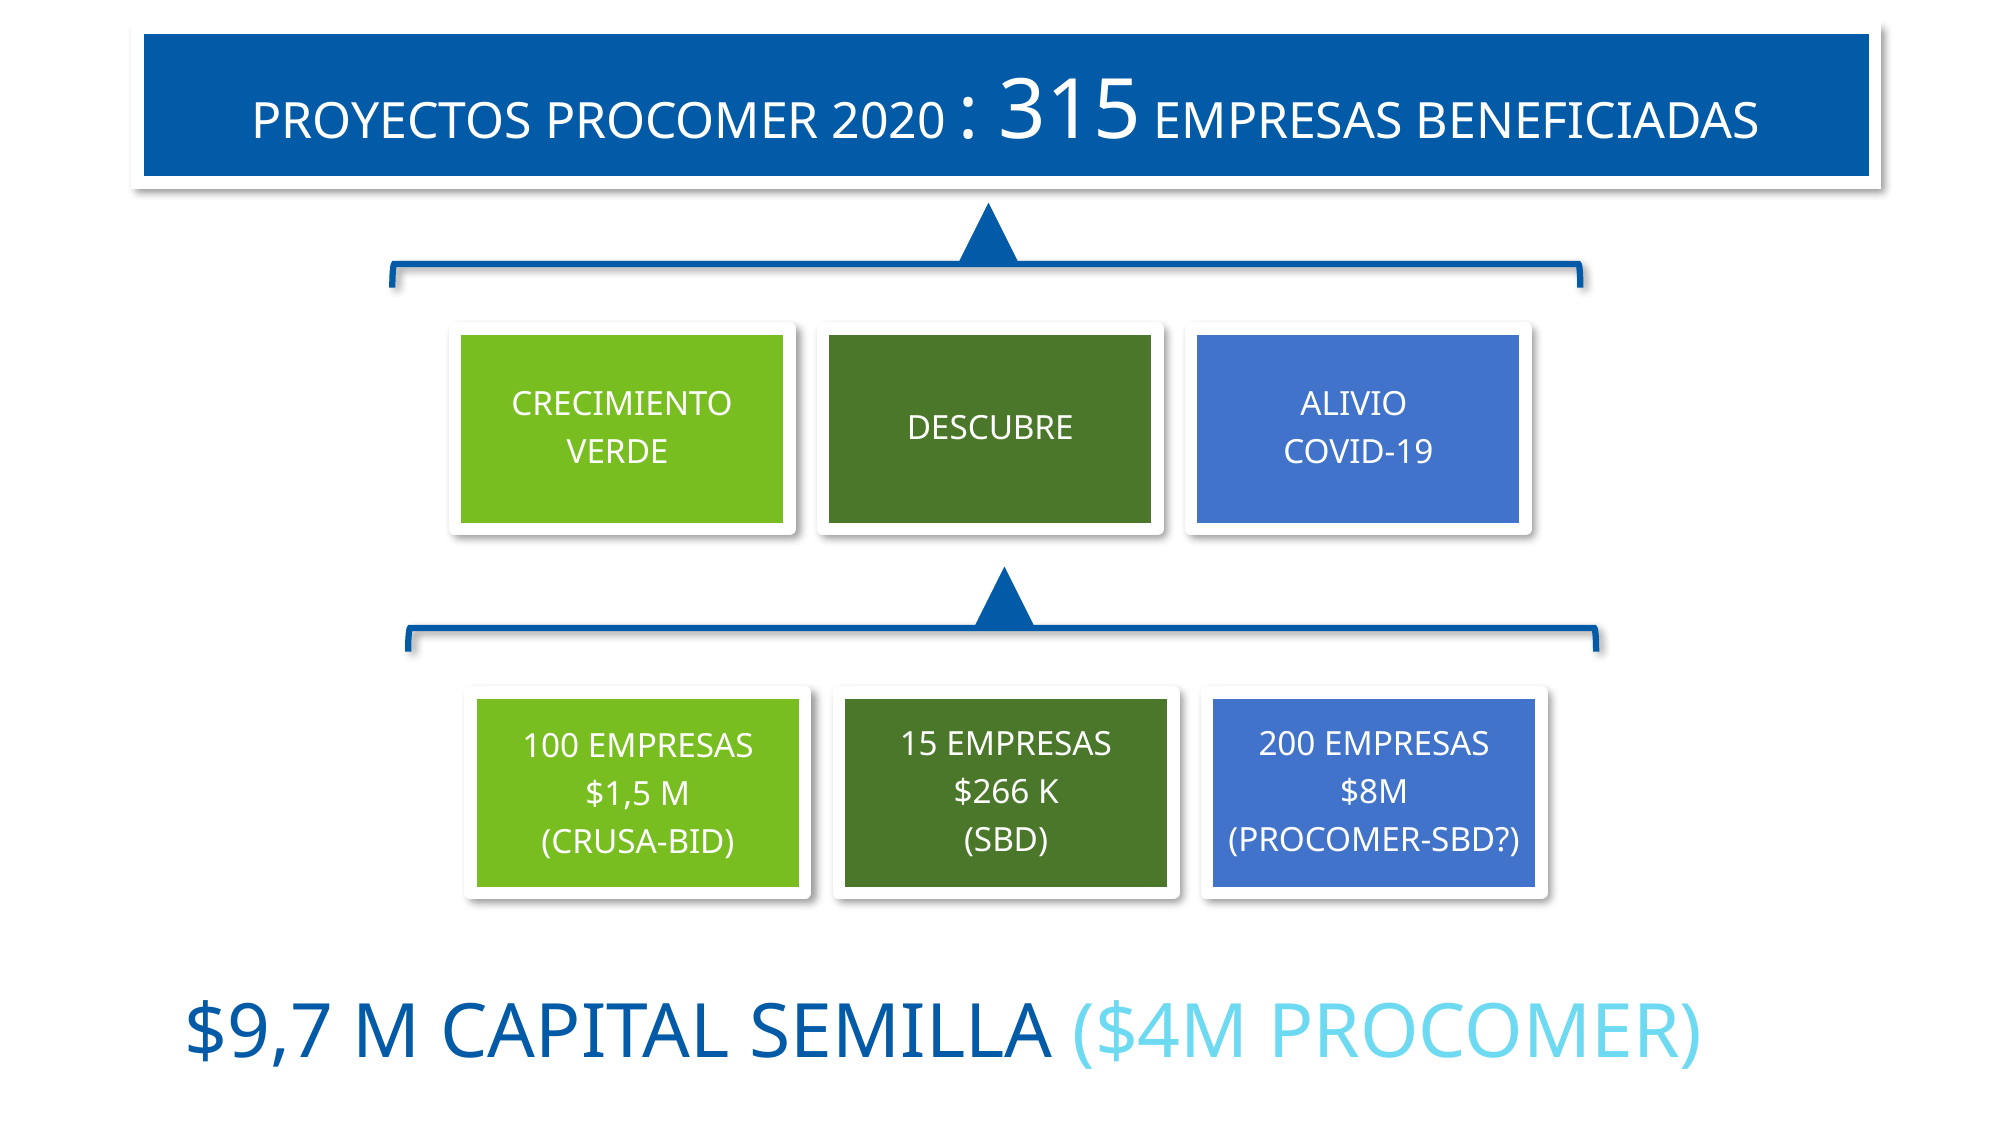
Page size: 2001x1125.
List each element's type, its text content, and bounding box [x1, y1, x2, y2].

text_box [957, 202, 1020, 265]
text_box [121, 328, 1859, 530]
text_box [137, 692, 1875, 894]
text_box [407, 627, 1597, 652]
text_box [973, 566, 1036, 629]
text_box [391, 263, 1581, 288]
text_box PROYECTOS PROCOMER 2020 : 315 EMPRESAS BENEFICIADAS [136, 26, 1876, 183]
text_box $9,7 M CAPITAL SEMILLA ($4M PROCOMER) [169, 974, 2000, 1080]
